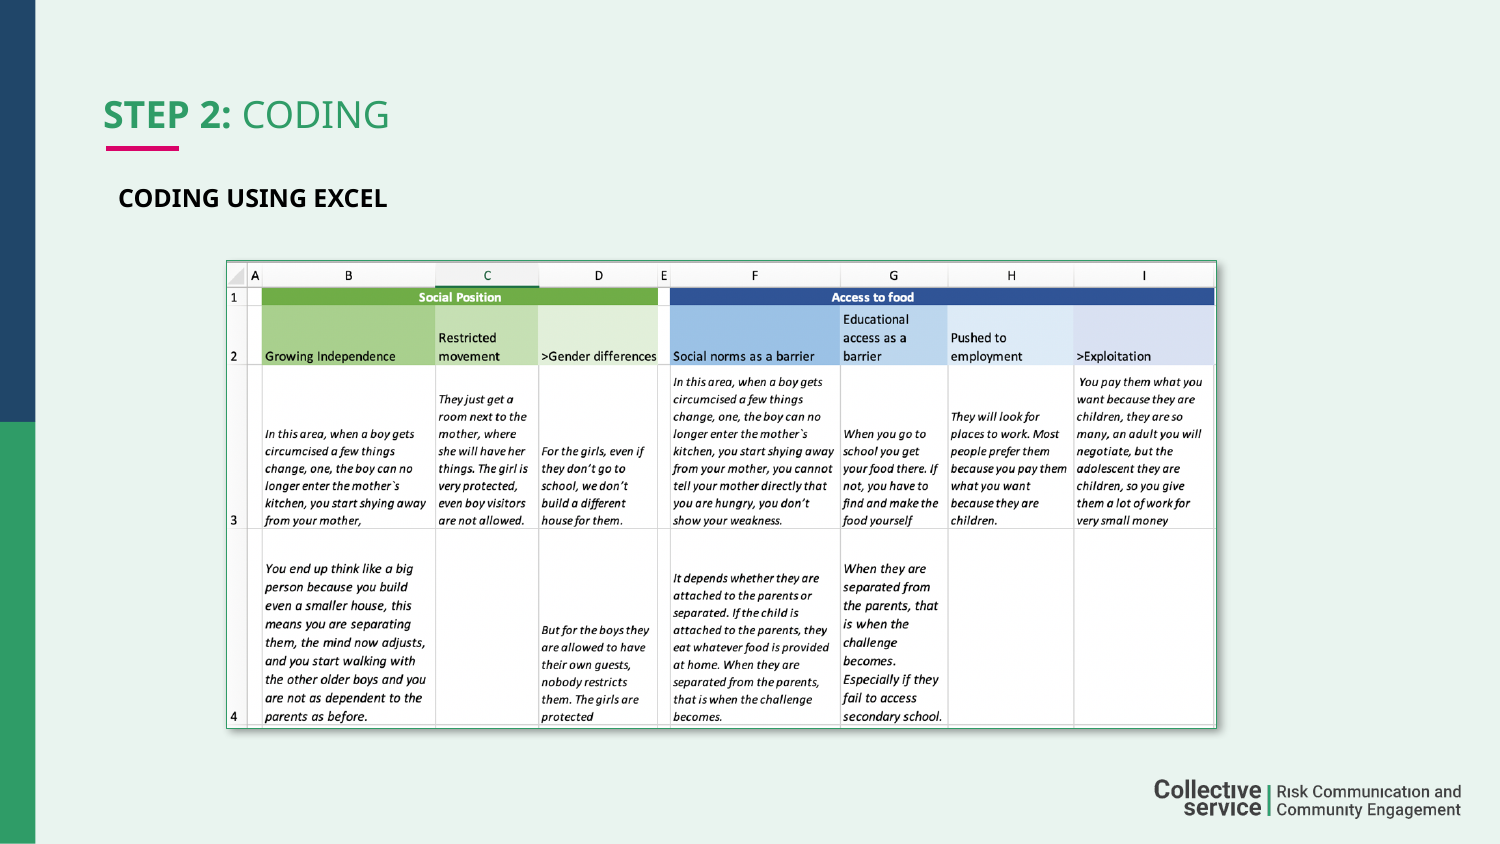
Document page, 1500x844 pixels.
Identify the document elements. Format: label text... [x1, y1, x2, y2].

picture [1139, 774, 1470, 826]
picture [226, 261, 1217, 728]
list CODING USING EXCEL [103, 173, 458, 222]
title Step 2: Coding [103, 88, 1397, 145]
